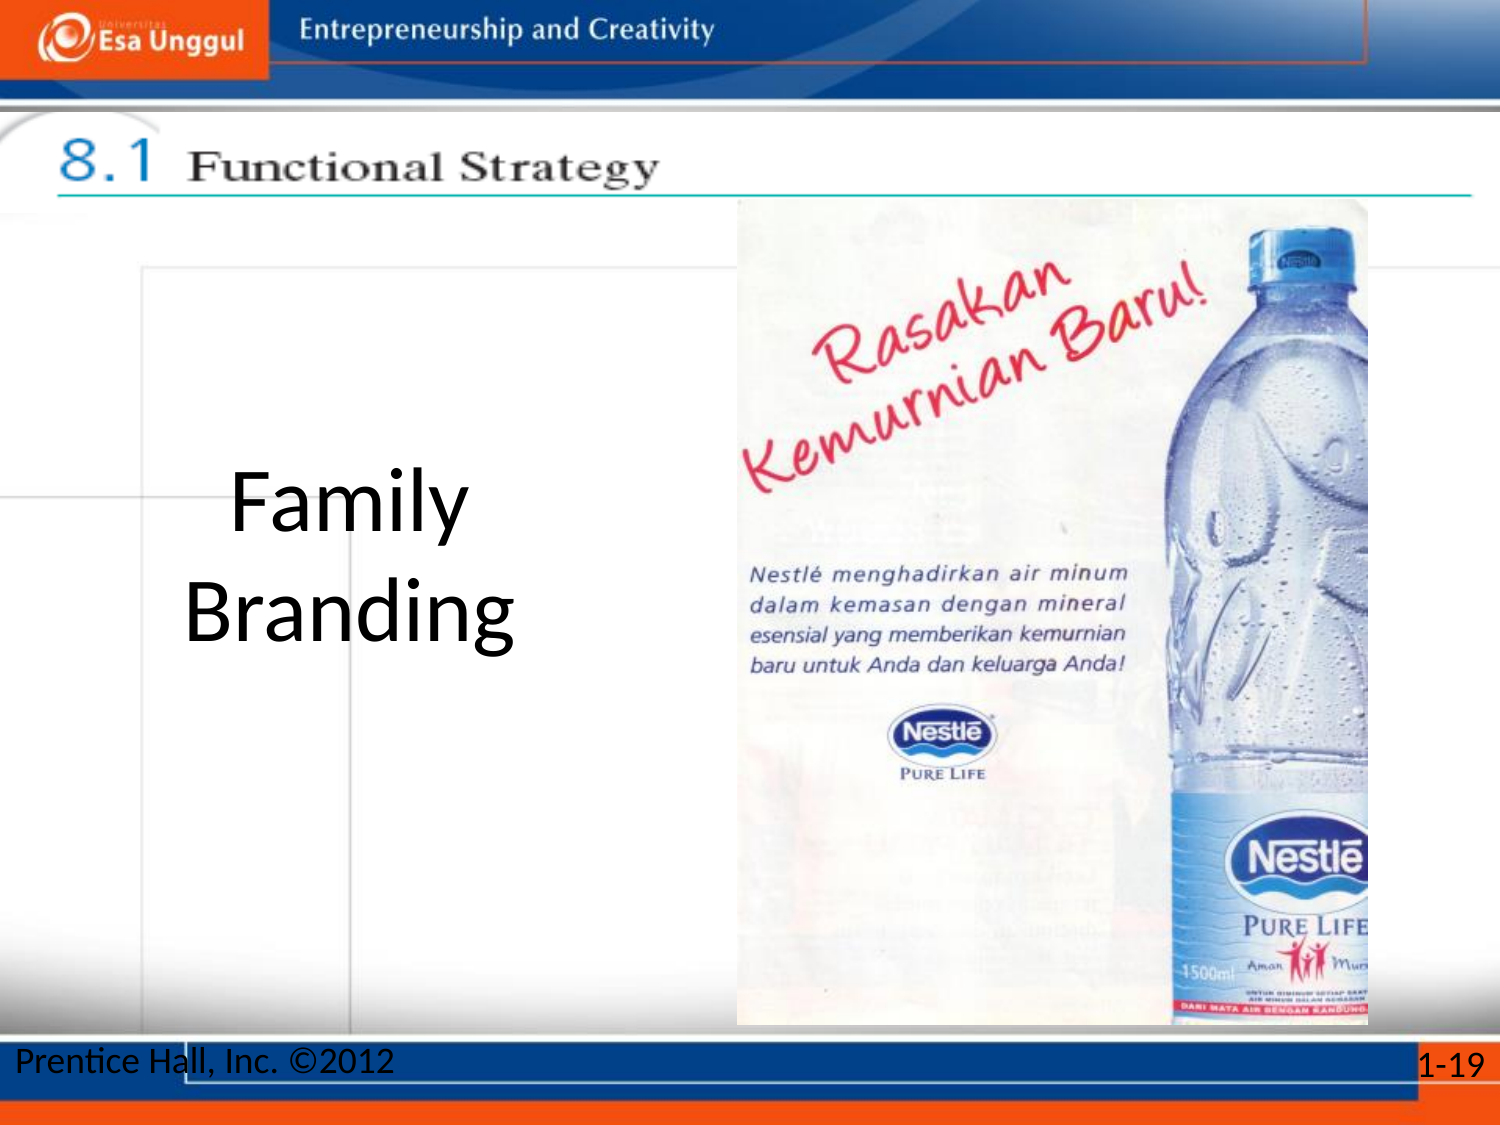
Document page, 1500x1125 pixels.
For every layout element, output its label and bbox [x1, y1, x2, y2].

picture [0, 0, 1500, 1125]
list [737, 199, 1368, 1026]
